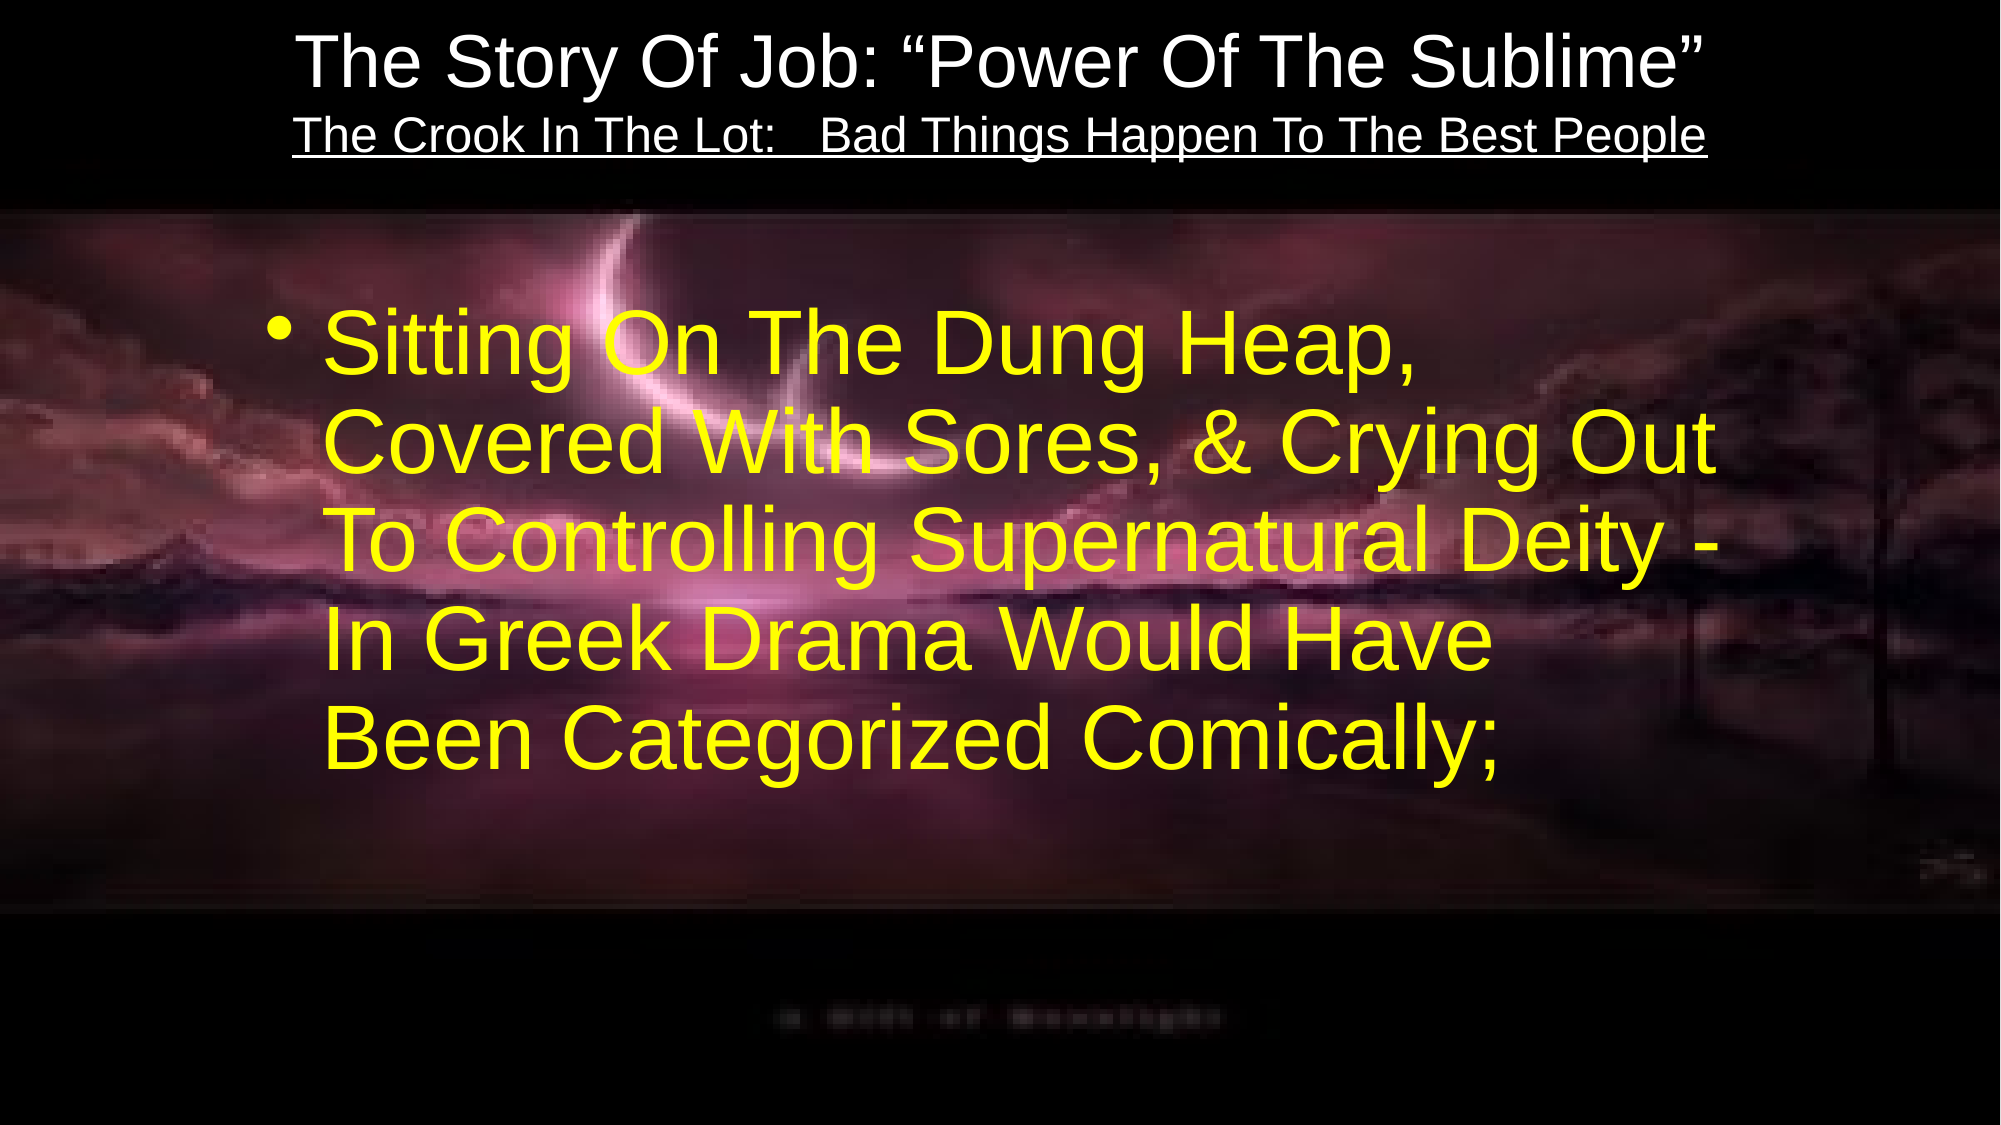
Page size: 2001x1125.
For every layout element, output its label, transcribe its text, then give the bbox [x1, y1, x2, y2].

title The Story Of Job: “Power Of The Sublime” The Crook In The Lot: Bad Things Happen To The Best People [249, 0, 1750, 175]
list Sitting On The Dung Heap, Covered With Sores, & Crying Out To Controlling Supernatural Deity - In Greek Drama Would Have Been Categorized Comically; [249, 287, 1750, 1125]
picture [0, 0, 2001, 1125]
